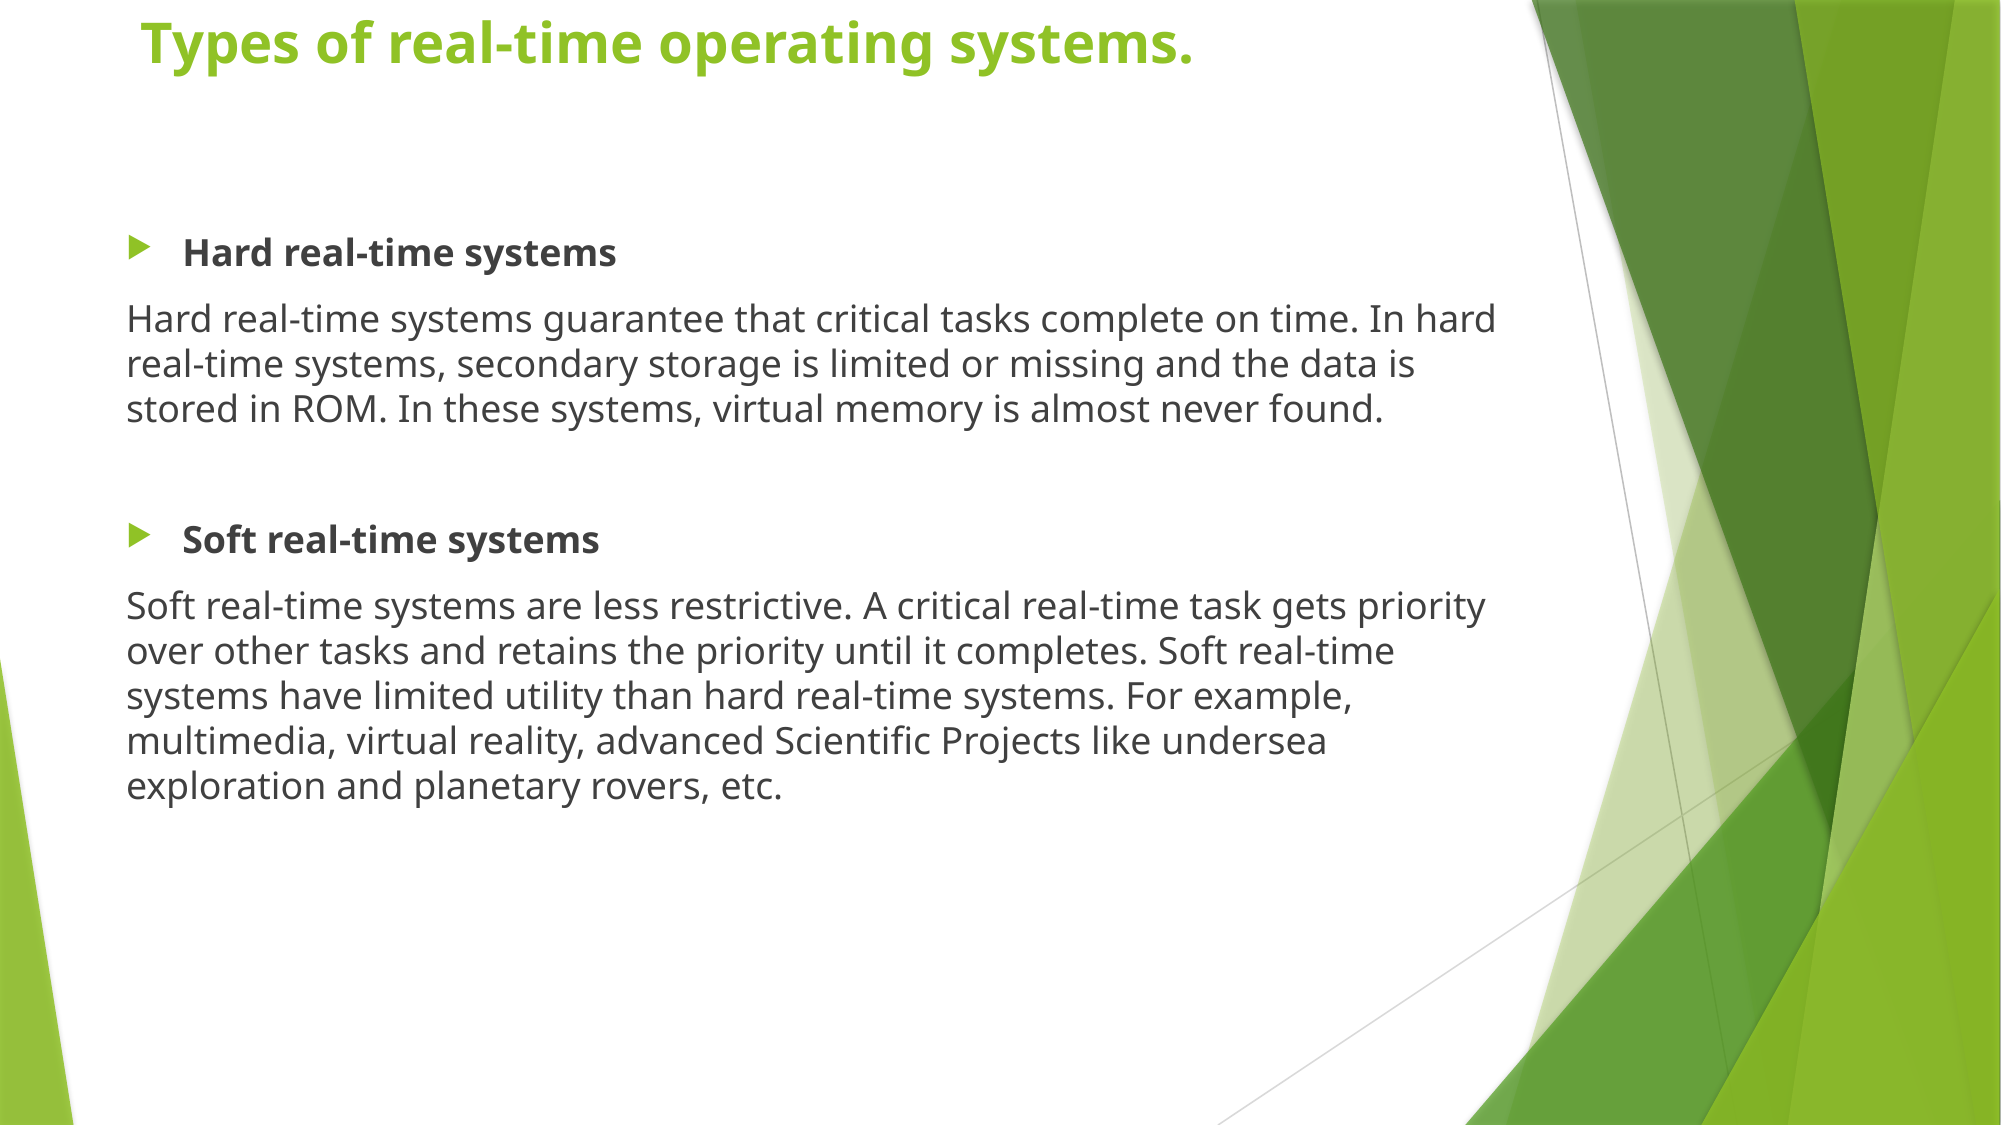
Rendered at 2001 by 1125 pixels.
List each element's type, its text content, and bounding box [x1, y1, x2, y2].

title Types of real-time operating systems. [111, 0, 1522, 153]
list Hard real-time systems Hard real-time systems guarantee that critical tasks complete on time. In hard real-time systems, secondary storage is limited or missing and the data is stored in ROM. In these systems, virtual memory is almost never found. Soft real-time systems Soft real-time systems are less restrictive. A critical real-time task gets priority over other tasks and retains the priority until it completes. Soft real-time systems have limited utility than hard real-time systems. For example, multimedia, virtual reality, advanced Scientific Projects like undersea exploration and planetary rovers, etc. [111, 221, 1522, 1023]
